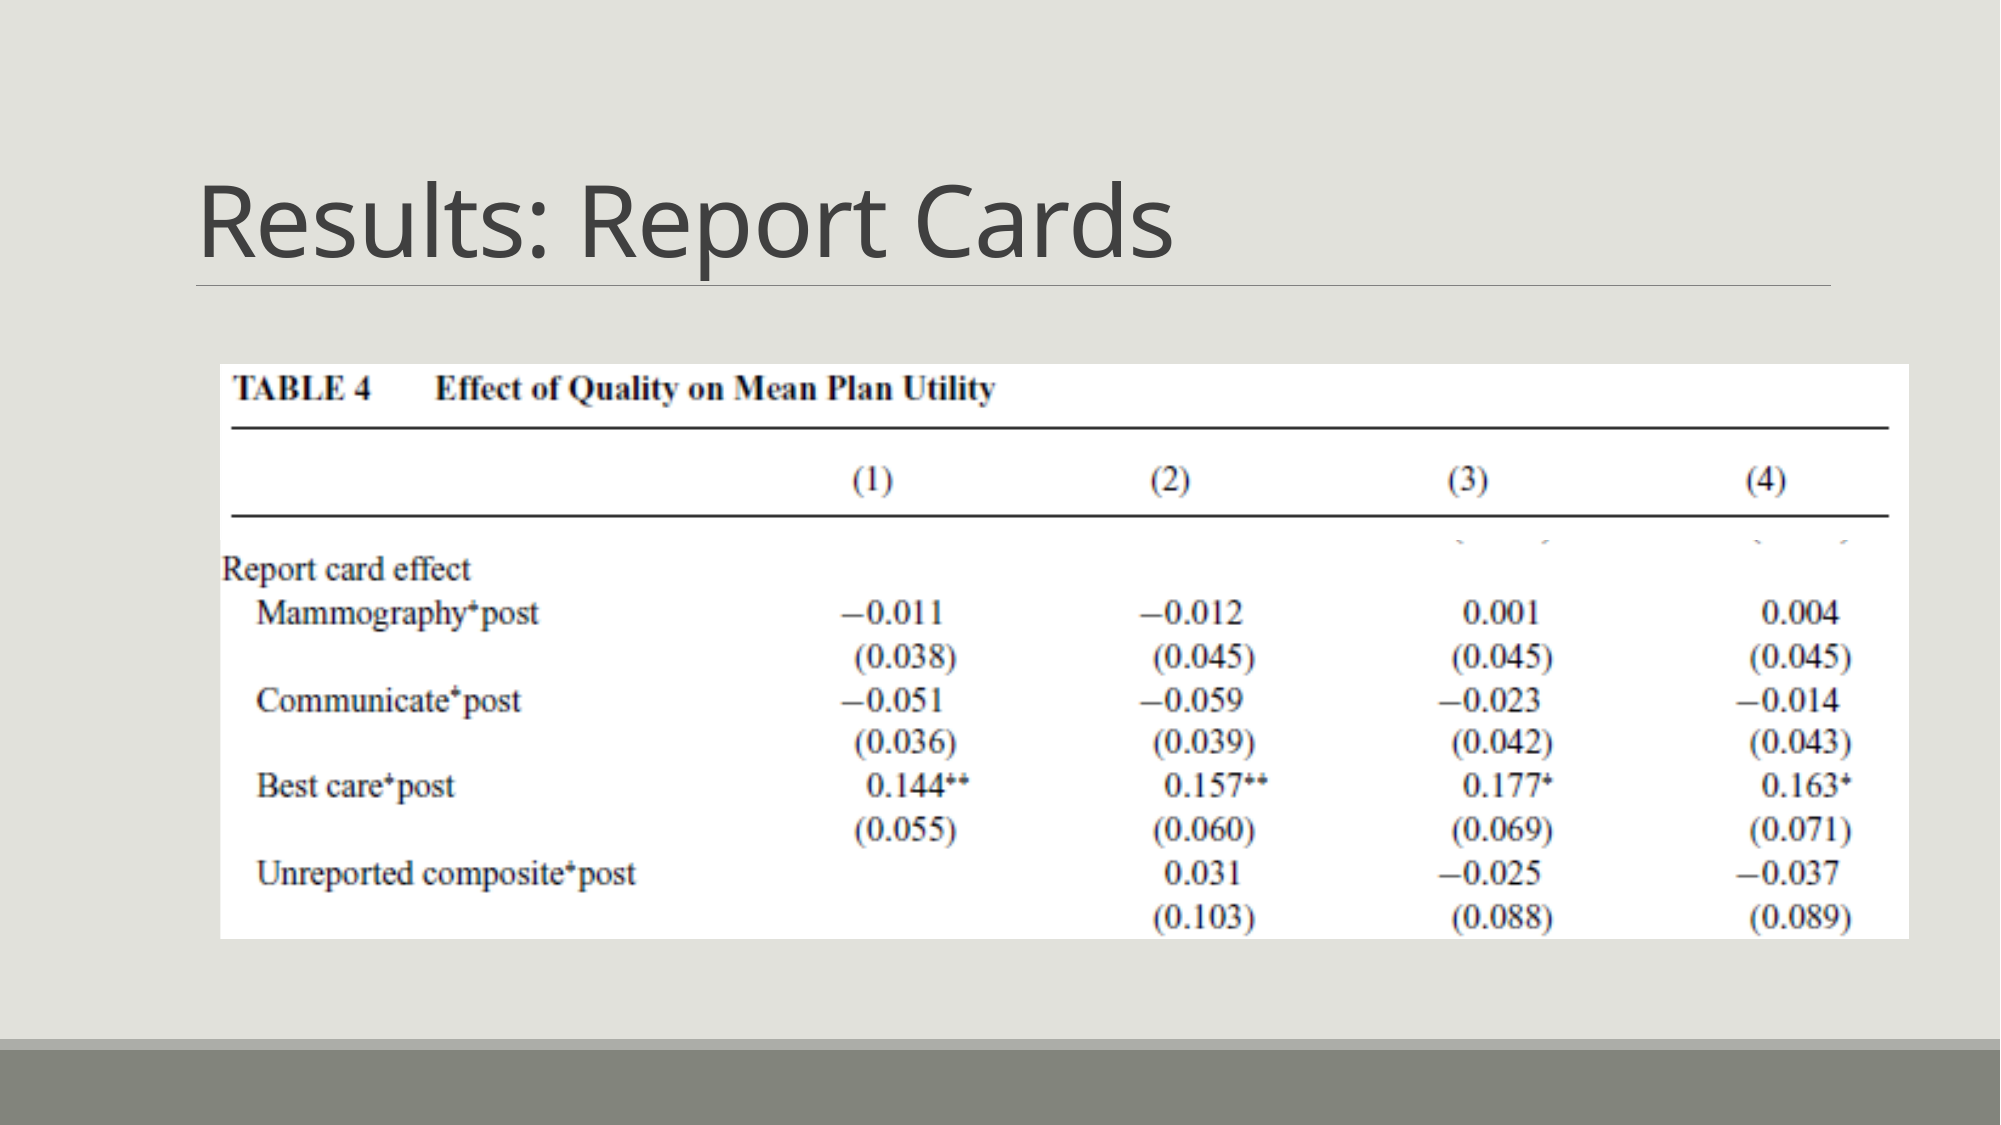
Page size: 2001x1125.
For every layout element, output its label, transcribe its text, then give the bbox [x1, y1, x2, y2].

title Results: Report Cards [180, 47, 1830, 285]
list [219, 538, 1928, 956]
picture [219, 364, 1910, 540]
